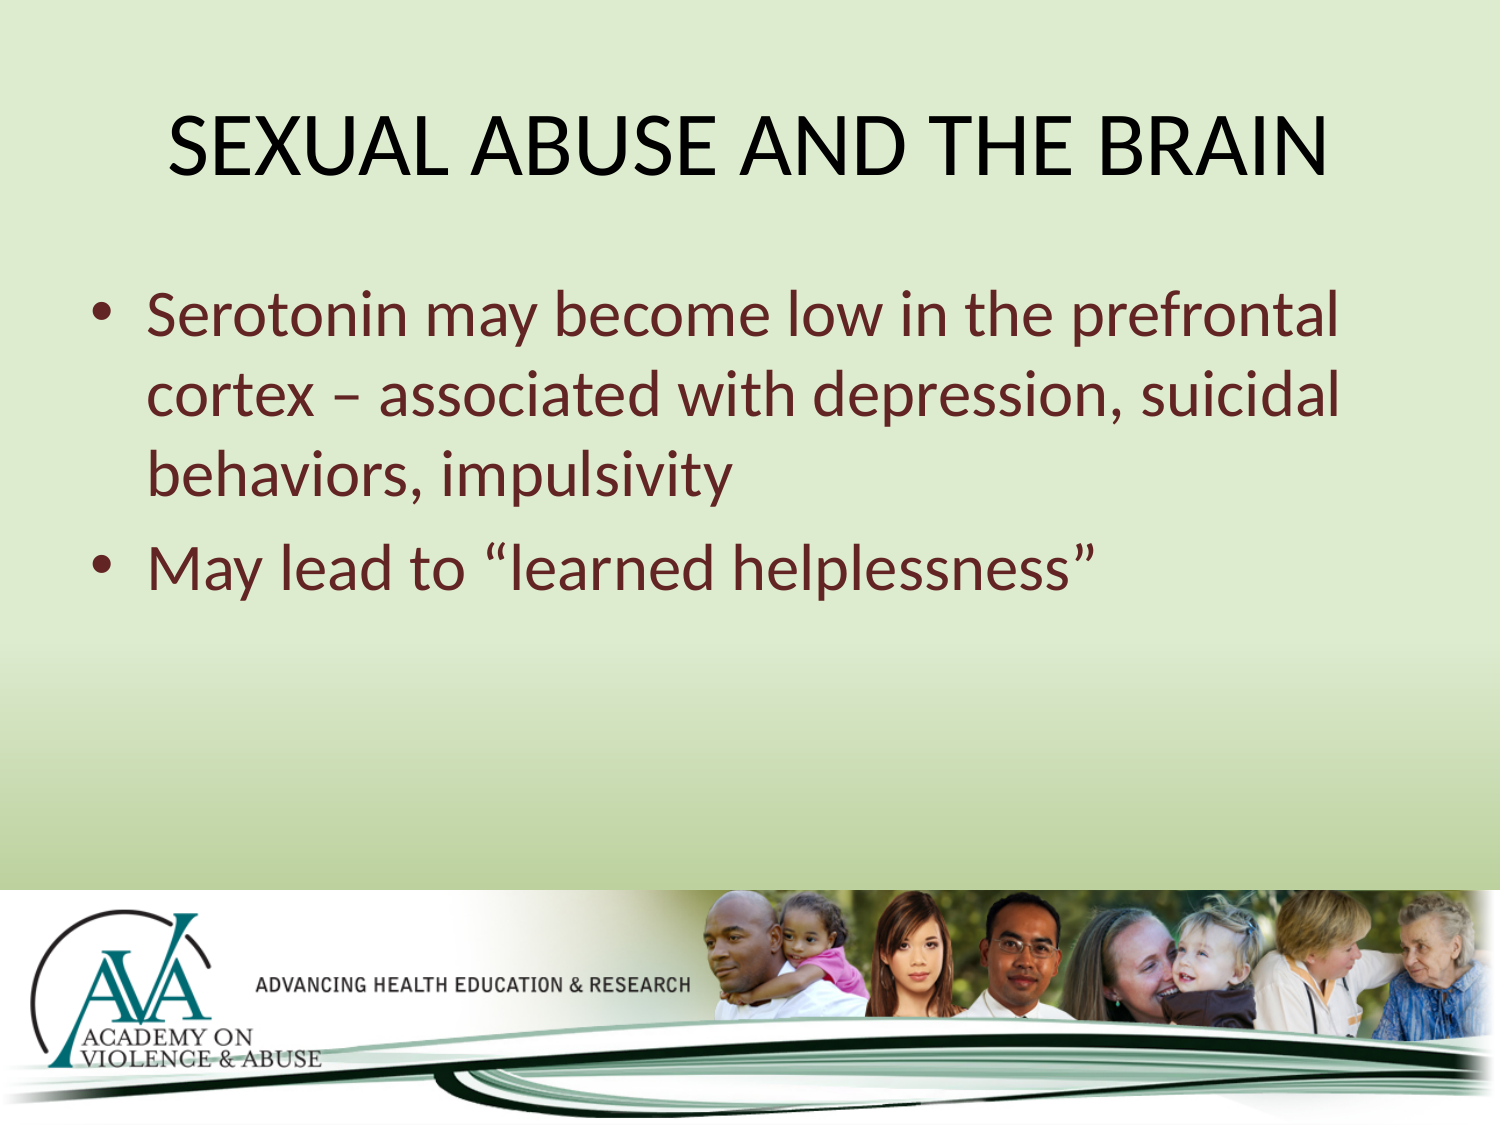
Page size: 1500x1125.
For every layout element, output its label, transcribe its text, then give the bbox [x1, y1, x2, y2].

title SEXUAL ABUSE AND THE BRAIN [75, 45, 1425, 233]
picture [0, 890, 1500, 1125]
list Serotonin may become low in the prefrontal cortex – associated with depression, suicidal behaviors, impulsivity May lead to “learned helplessness” [75, 262, 1425, 1005]
